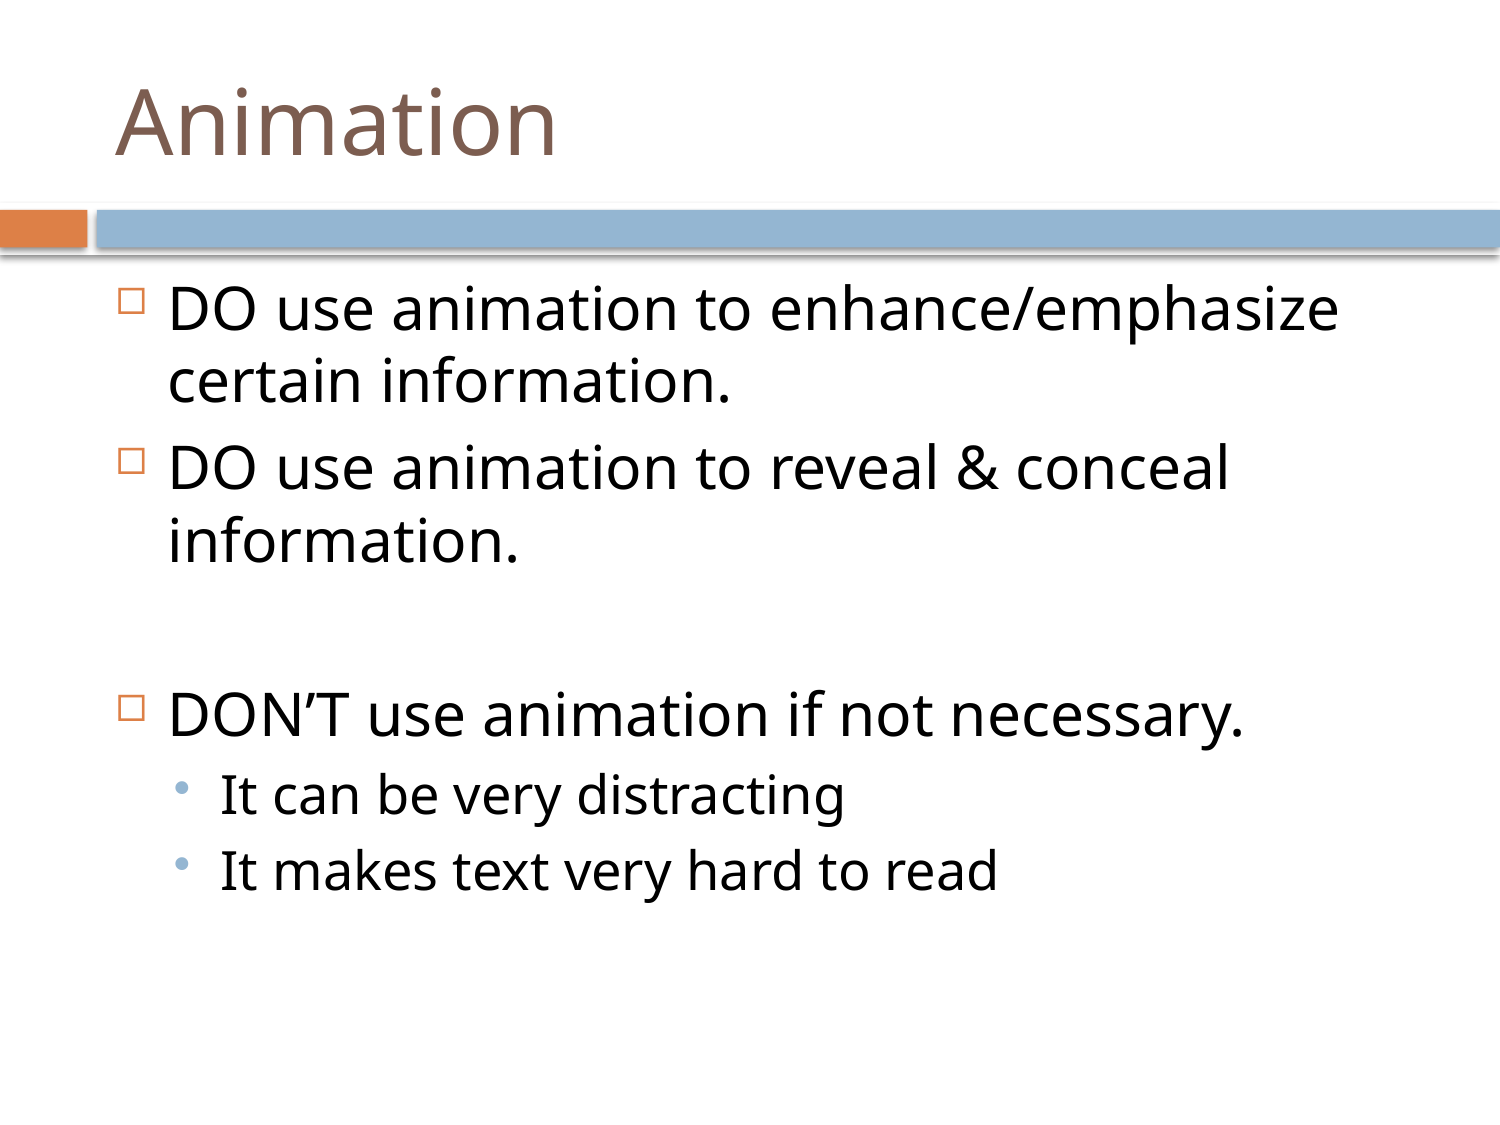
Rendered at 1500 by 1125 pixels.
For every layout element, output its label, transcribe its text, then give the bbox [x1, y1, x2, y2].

title Animation [100, 37, 1438, 200]
list DO use animation to enhance/emphasize certain information. DO use animation to reveal & conceal information. DON’T use animation if not necessary. It can be very distracting It makes text very hard to read [100, 262, 1438, 1000]
